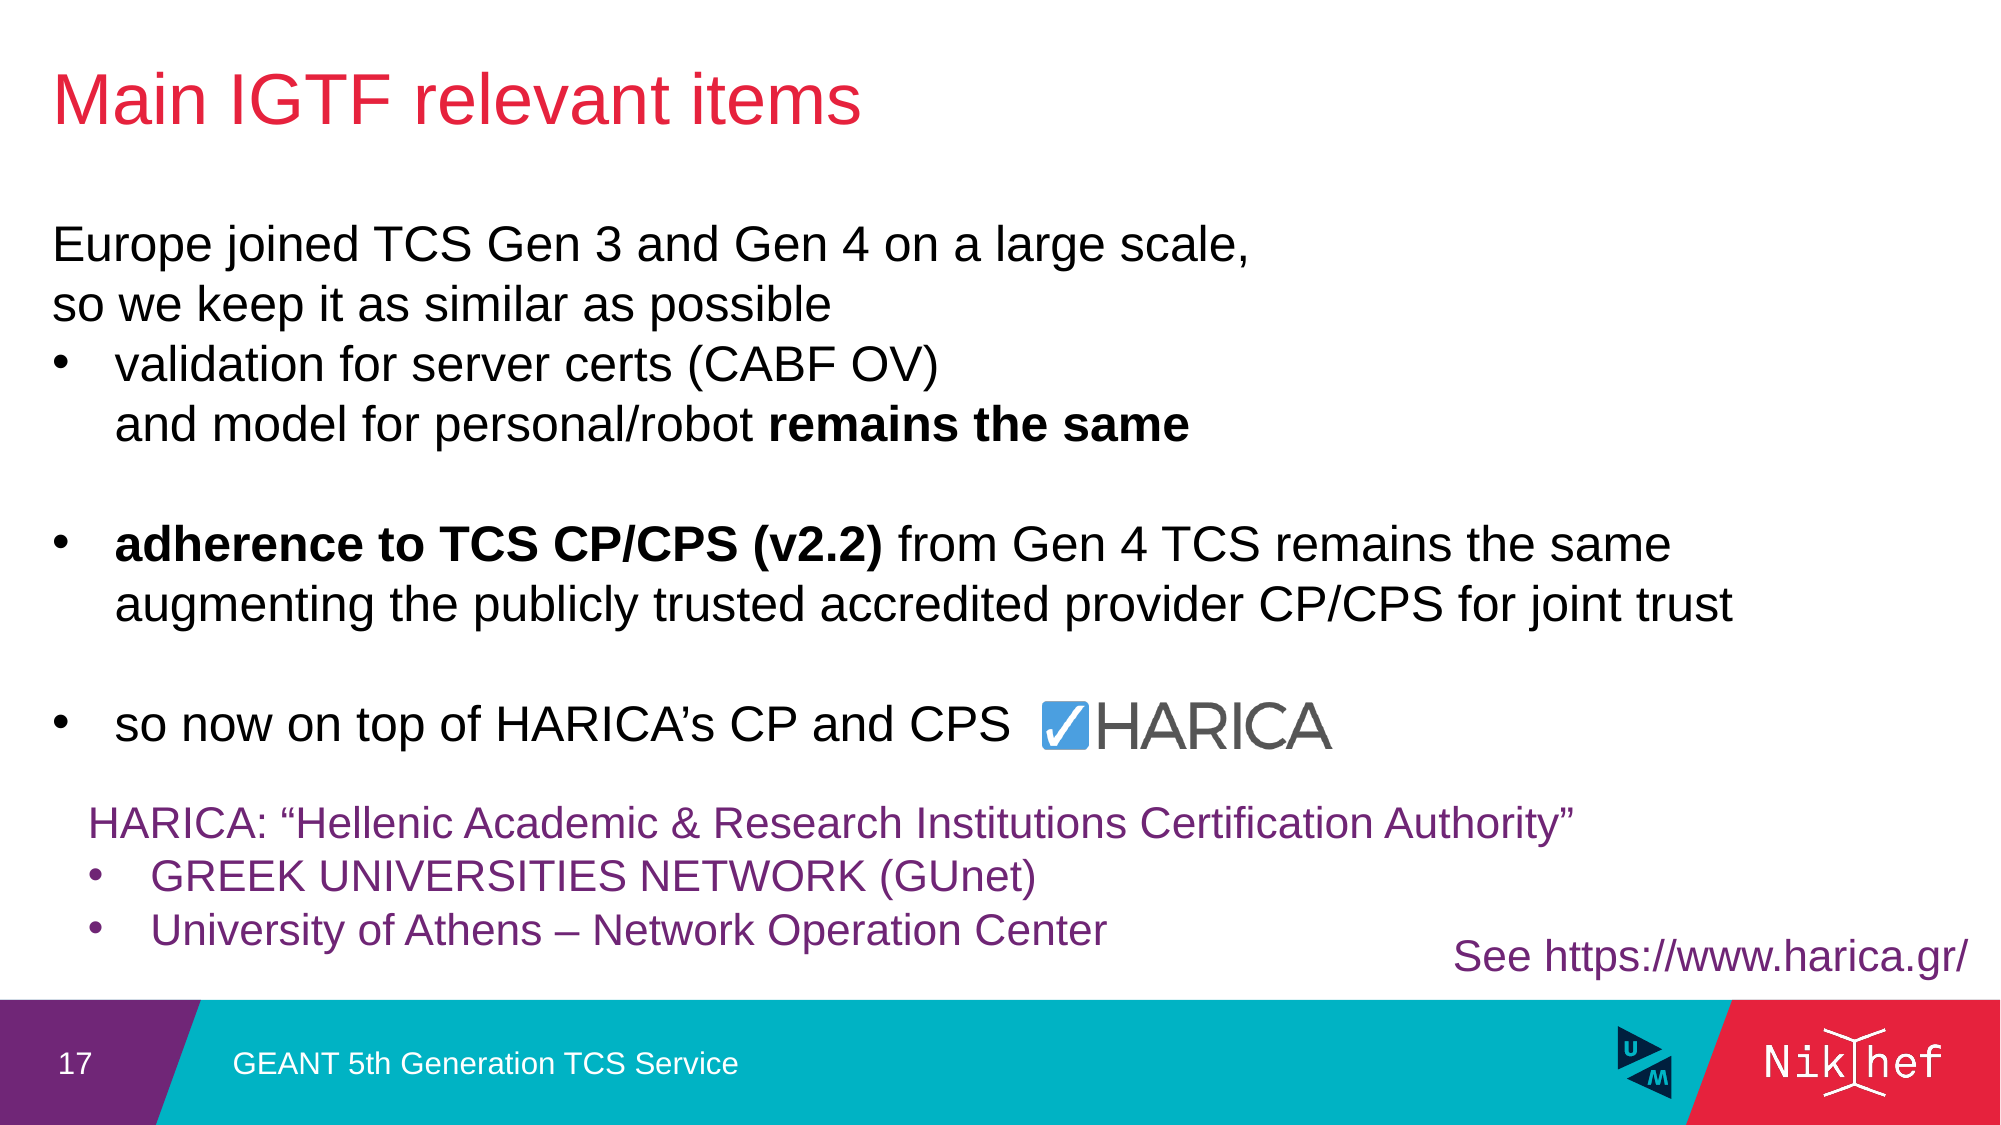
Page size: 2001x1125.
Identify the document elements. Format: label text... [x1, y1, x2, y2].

list Main IGTF relevant items [51, 51, 1949, 141]
text_box See https://www.harica.gr/ [1441, 915, 2000, 992]
list Europe joined TCS Gen 3 and Gen 4 on a large scale, so we keep it as similar as possible validation for server certs (CABF OV) and model for personal/robot remains the same adherence to TCS CP/CPS (v2.2) from Gen 4 TCS remains the same augmenting the publicly trusted accredited provider CP/CPS for joint trust so now on top of HARICA’s CP and CPS [51, 211, 1949, 950]
picture [1037, 696, 1341, 753]
slide_number 17 [57, 1043, 97, 1082]
picture [1766, 1028, 1941, 1097]
footer GEANT 5th Generation TCS Service [217, 1007, 1658, 1118]
text_box HARICA: “Hellenic Academic & Research Institutions Certification Authority” GREEK UNIVERSITIES NETWORK (GUnet) University of Athens – Network Operation Center [76, 782, 1798, 966]
